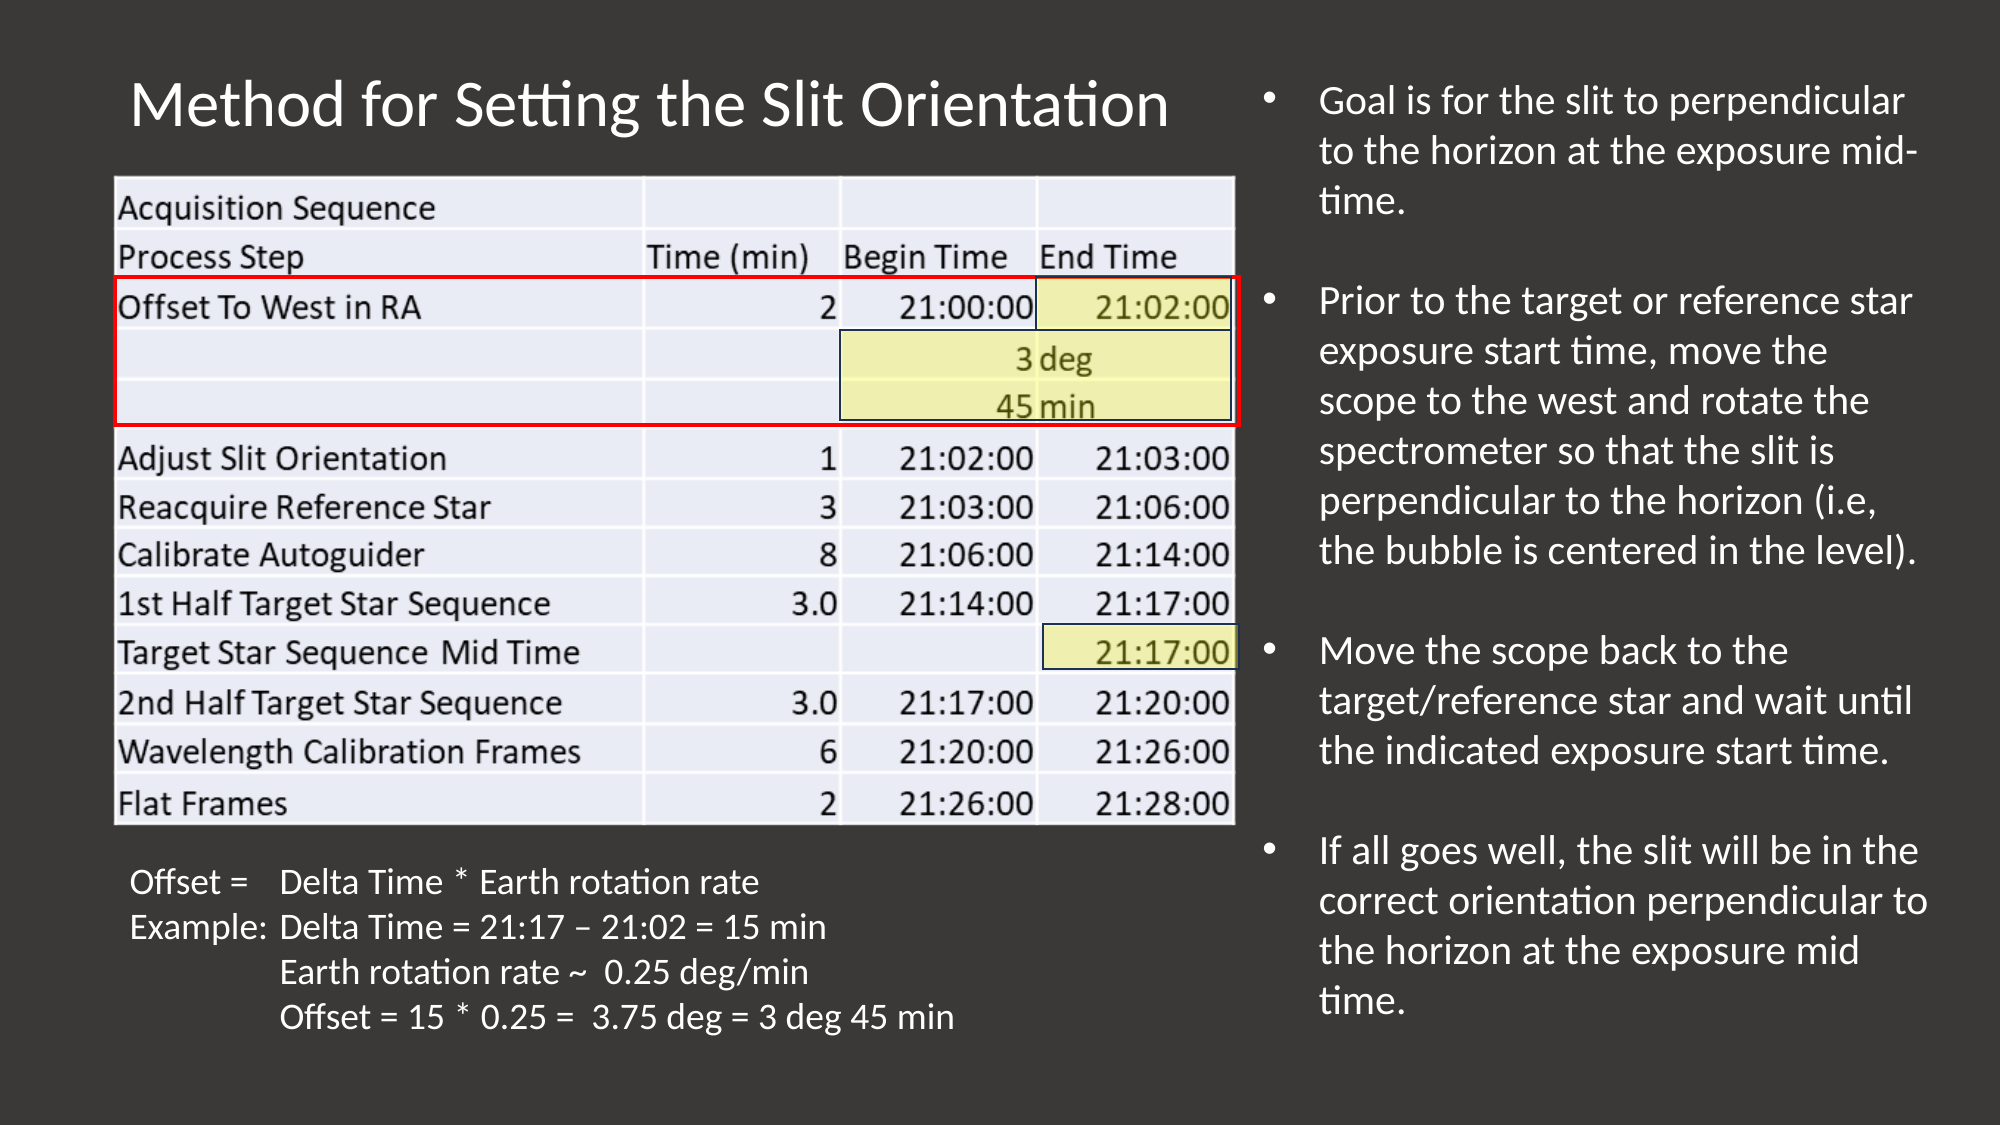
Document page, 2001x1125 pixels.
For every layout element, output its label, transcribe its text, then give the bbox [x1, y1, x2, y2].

picture [113, 174, 1238, 848]
text_box Method for Setting the Slit Orientation [114, 51, 1231, 147]
text_box Offset = Delta Time * Earth rotation rate Example: Delta Time = 21:17 – 21:02 = 15 min Earth rotation rate ~ 0.25 deg/min Offset = 15 * 0.25 = 3.75 deg = 3 deg 45 min [114, 849, 1239, 1045]
text_box Goal is for the slit to perpendicular to the horizon at the exposure mid-time. Prior to the target or reference star exposure start time, move the scope to the west and rotate the spectrometer so that the slit is perpendicular to the horizon (i.e, the bubble is centered in the level). Move the scope back to the target/reference star and wait until the indicated exposure start time. If all goes well, the slit will be in the correct orientation perpendicular to the horizon at the exposure mid time. [1247, 65, 1951, 1031]
